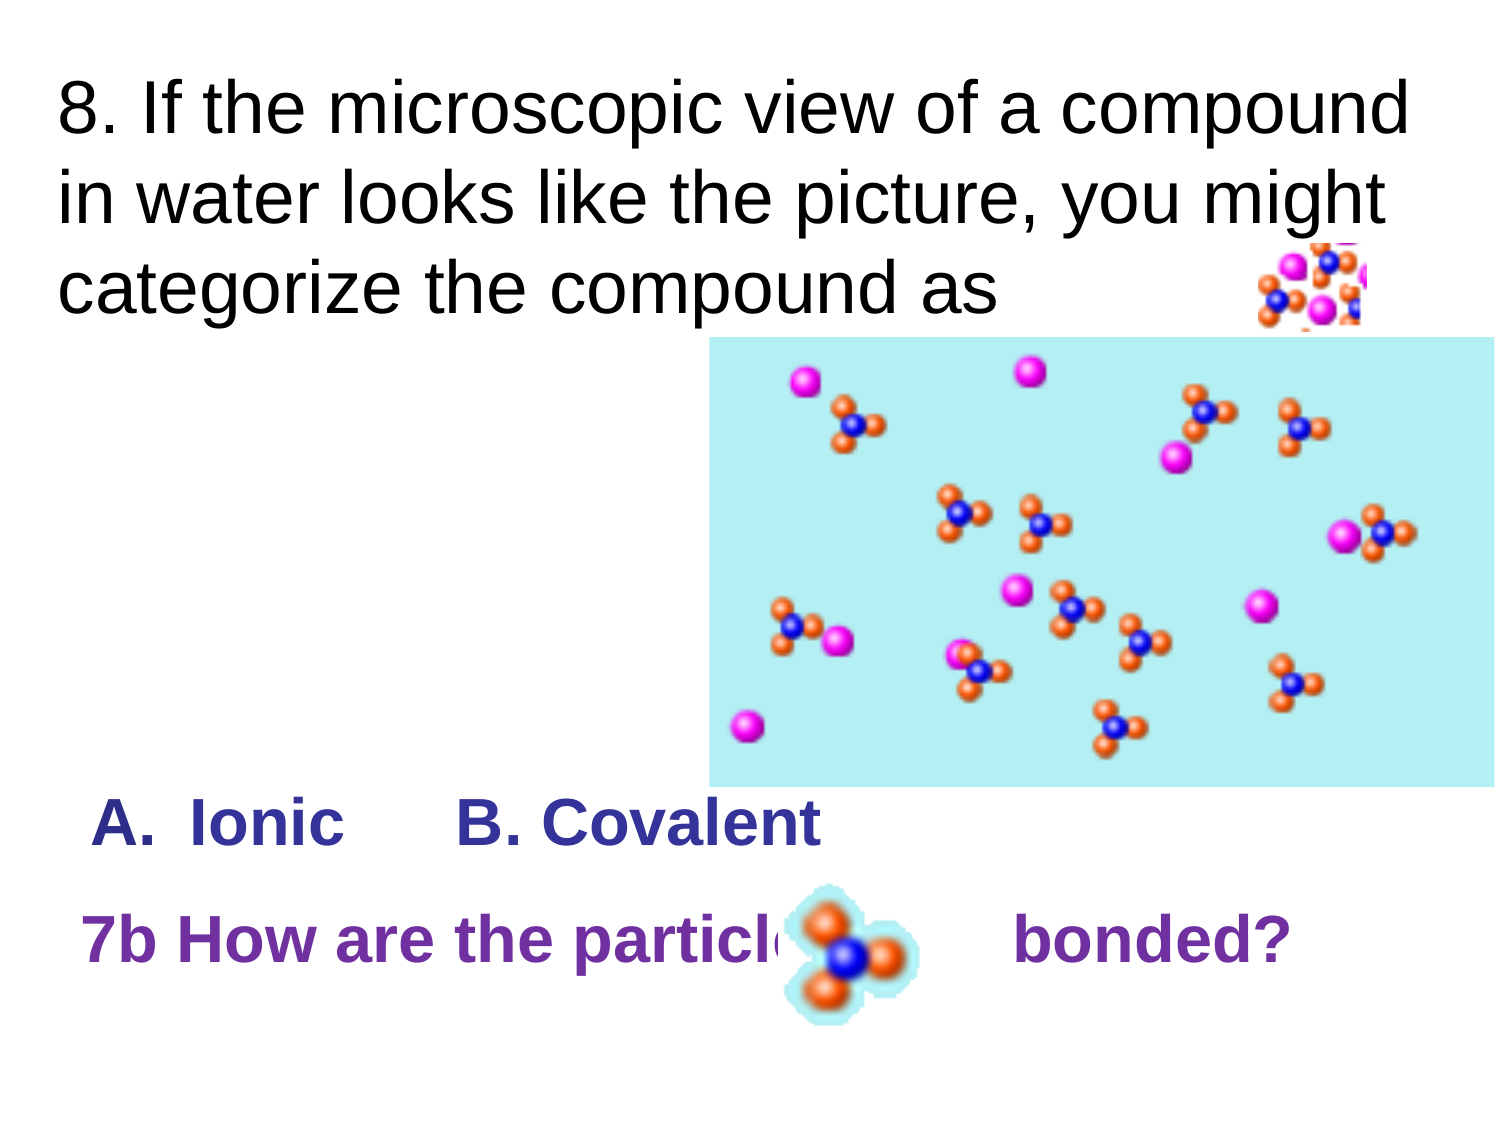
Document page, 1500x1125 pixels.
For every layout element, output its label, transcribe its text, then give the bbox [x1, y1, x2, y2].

list Ionic B. Covalent [74, 771, 1201, 878]
picture [709, 337, 1495, 787]
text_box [65, 879, 1354, 1033]
title 8. If the microscopic view of a compound in water looks like the picture, you might categorize the compound as [42, 62, 1468, 326]
picture [1258, 243, 1368, 332]
